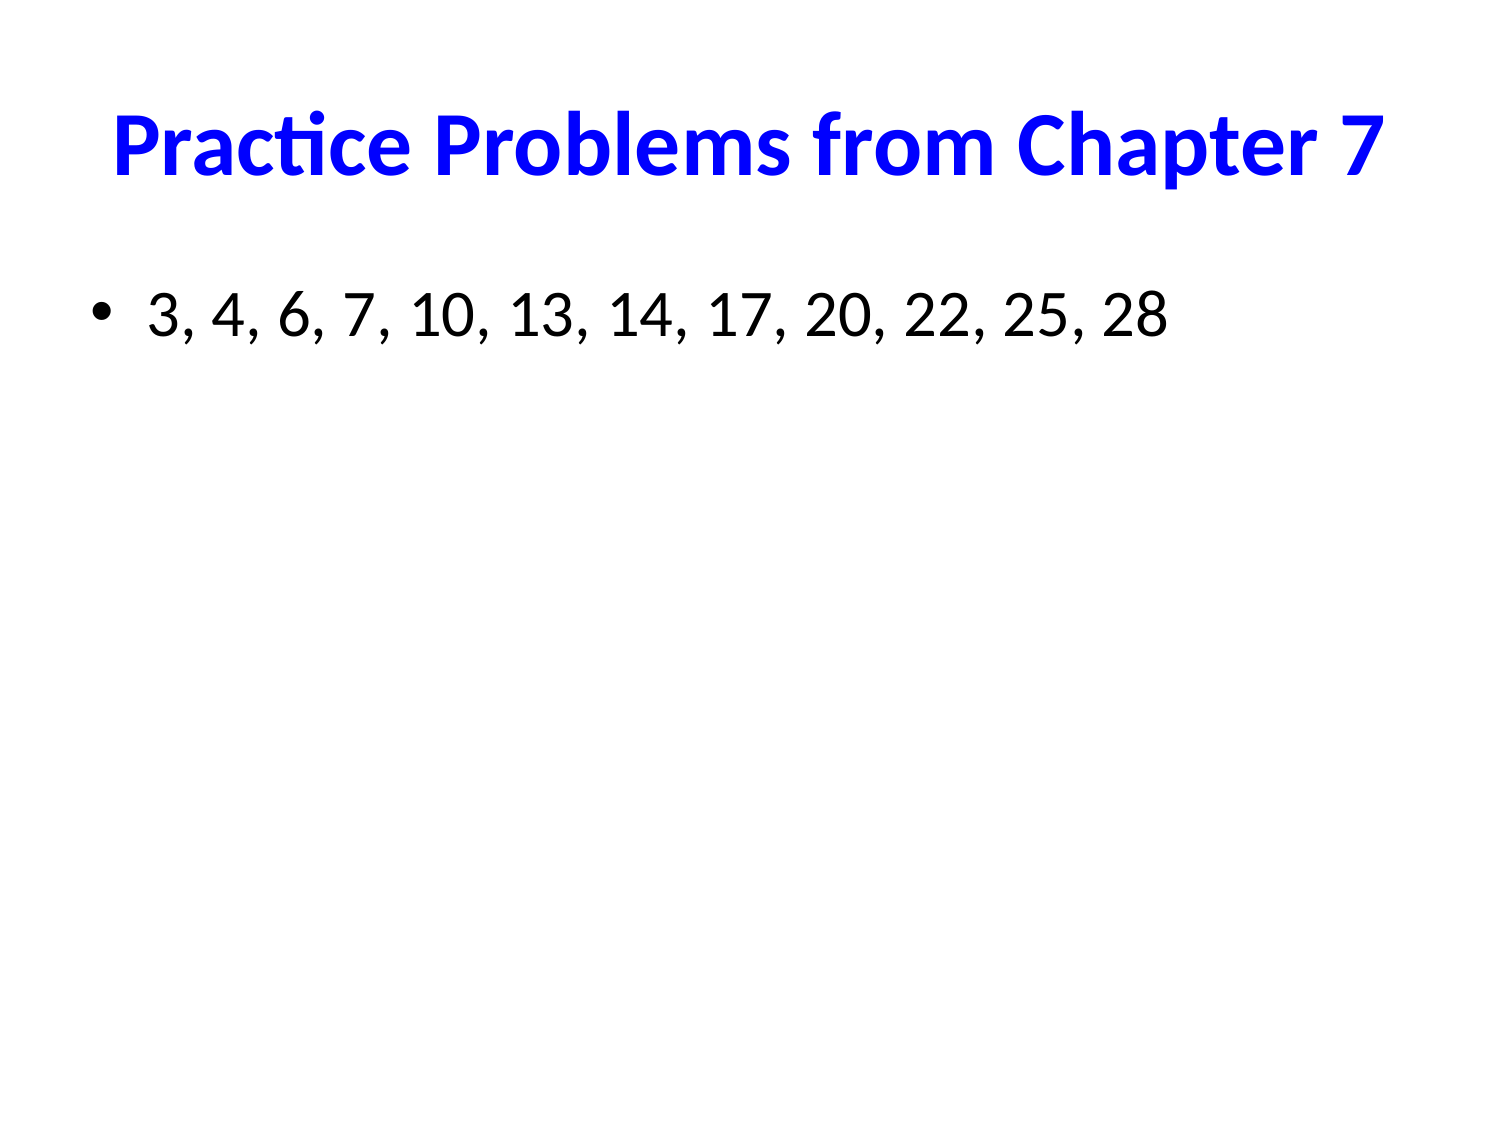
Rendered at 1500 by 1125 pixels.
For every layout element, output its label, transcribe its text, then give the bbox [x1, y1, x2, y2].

list 3, 4, 6, 7, 10, 13, 14, 17, 20, 22, 25, 28 [75, 262, 1425, 1005]
title Practice Problems from Chapter 7 [75, 45, 1425, 233]
